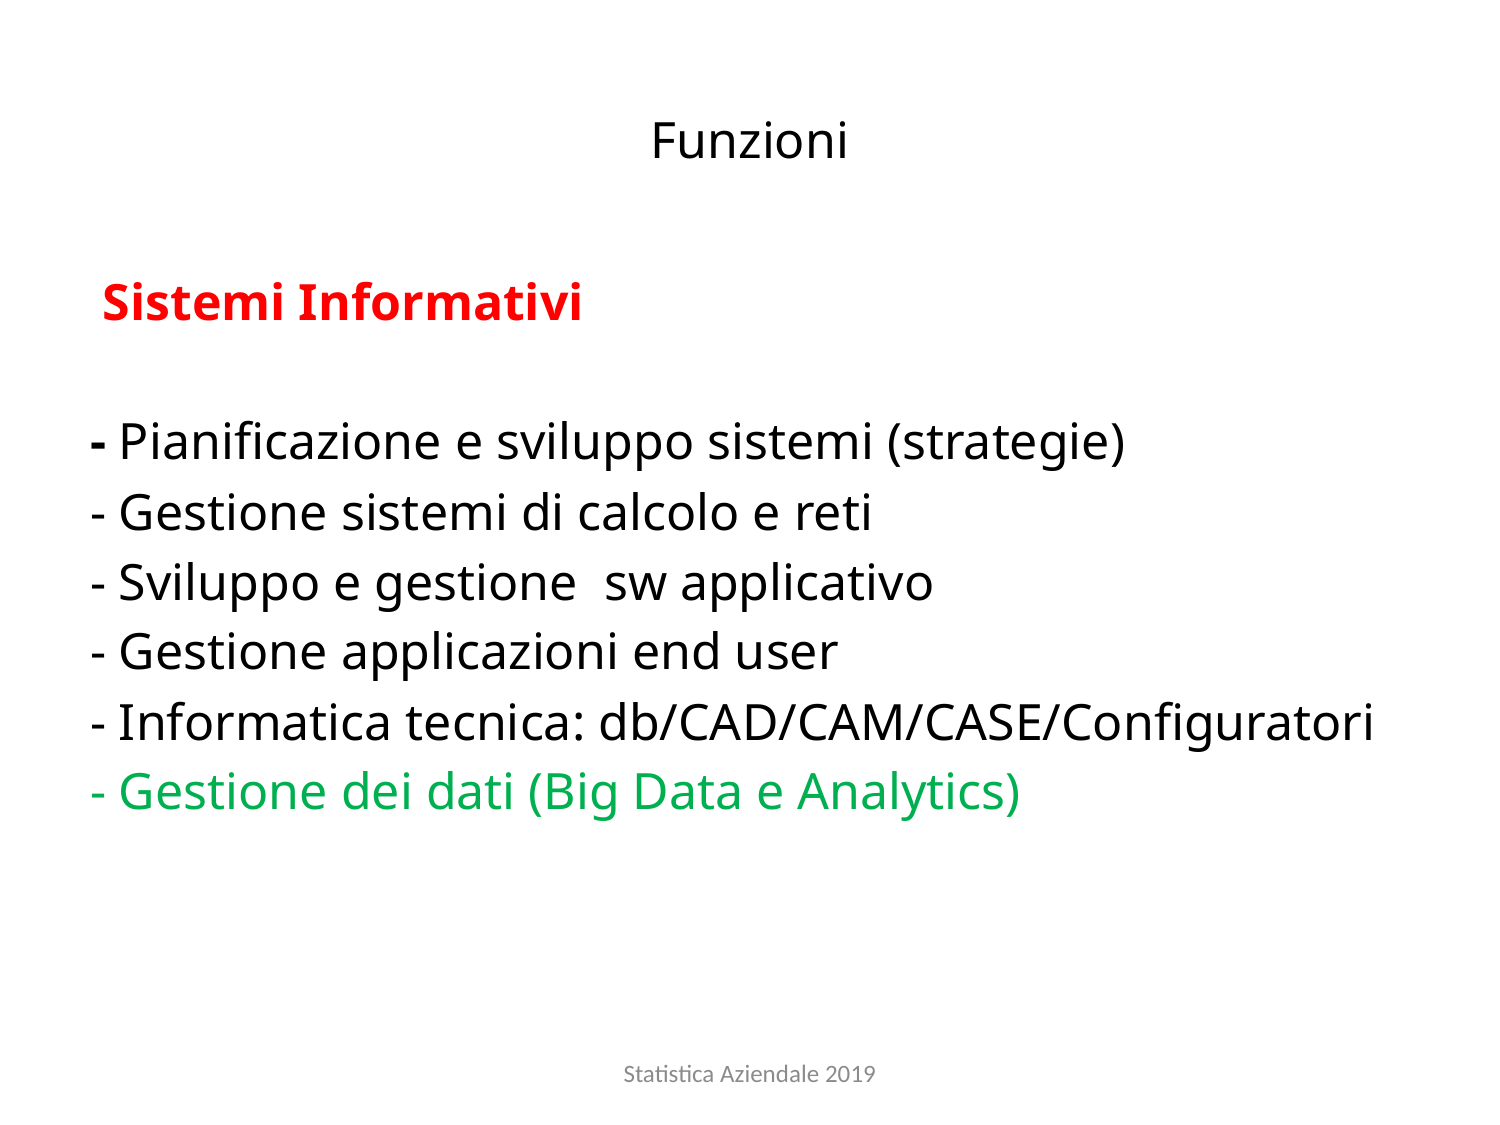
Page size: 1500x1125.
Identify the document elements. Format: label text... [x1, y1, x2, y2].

title Funzioni [75, 45, 1425, 233]
list Sistemi Informativi - Pianificazione e sviluppo sistemi (strategie) - Gestione sistemi di calcolo e reti - Sviluppo e gestione sw applicativo - Gestione applicazioni end user - Informatica tecnica: db/CAD/CAM/CASE/Configuratori - Gestione dei dati (Big Data e Analytics) [75, 262, 1425, 1005]
footer Statistica Aziendale 2019 [512, 1042, 988, 1103]
text_box [374, 373, 1125, 433]
